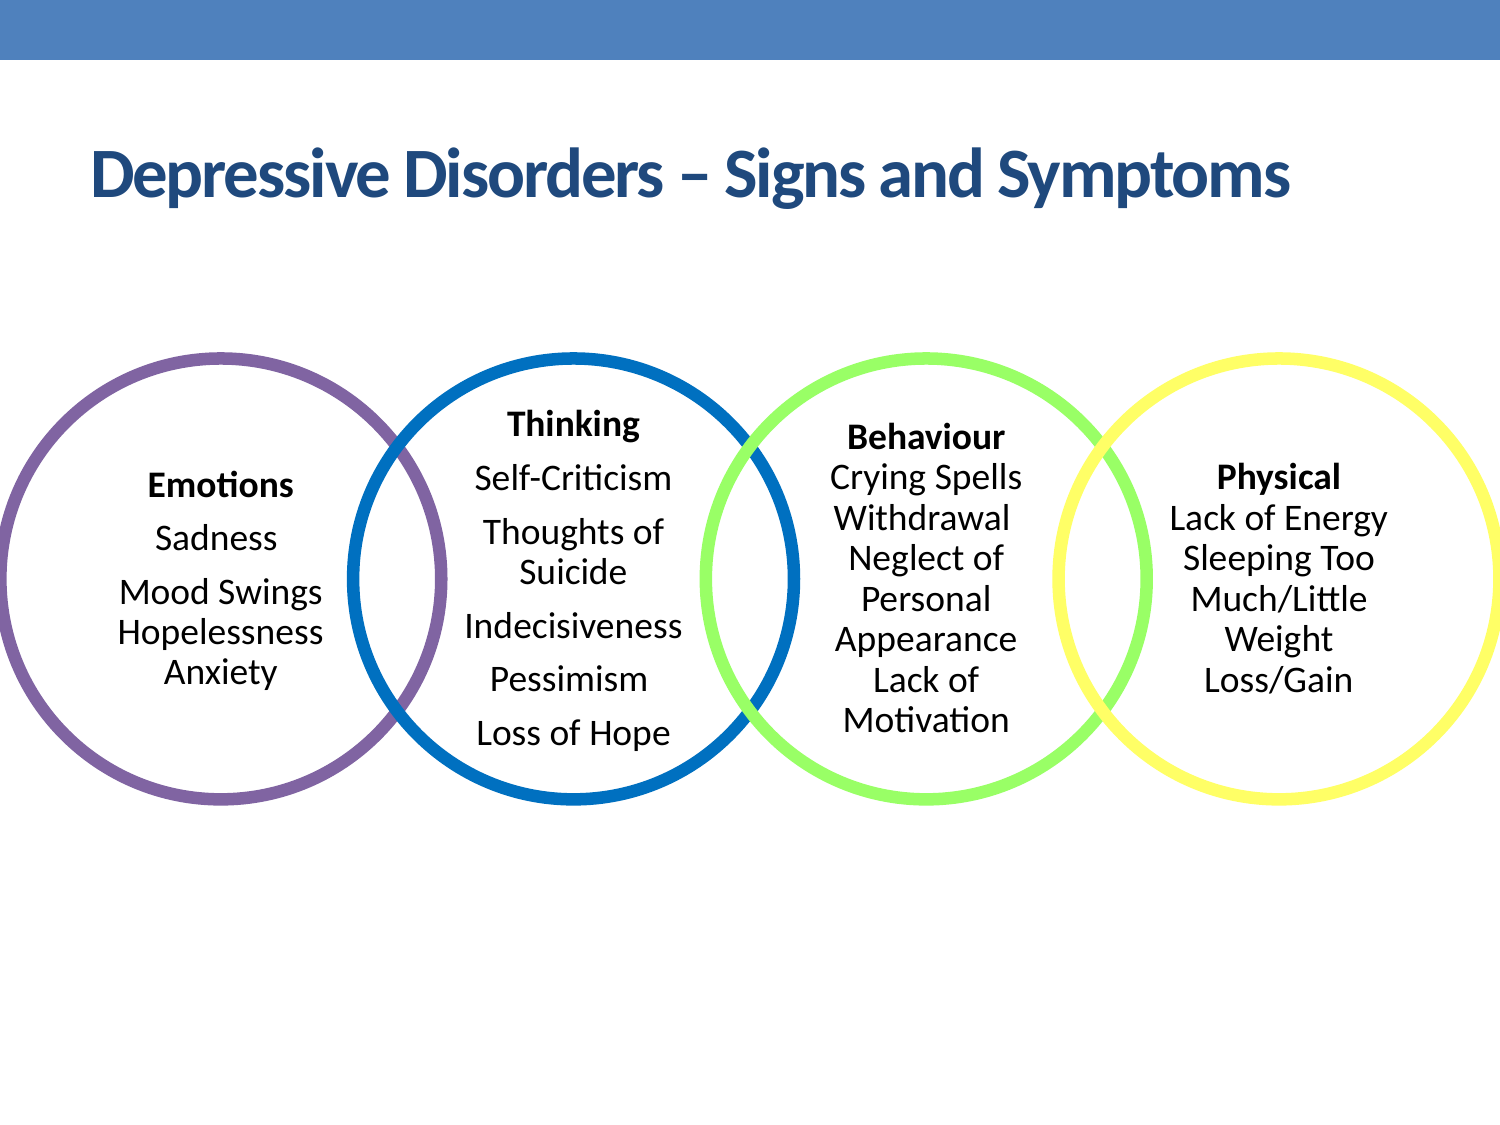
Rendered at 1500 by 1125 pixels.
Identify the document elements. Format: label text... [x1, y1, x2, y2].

text_box Behaviour Crying Spells Withdrawal Neglect of Personal Appearance Lack of Motivation [703, 356, 1102, 802]
title Depressive Disorders – Signs and Symptoms [75, 87, 1425, 250]
text_box Physical Lack of Energy Sleeping Too Much/Little Weight Loss/Gain [1056, 356, 1500, 802]
text_box Thinking Self-Criticism Thoughts of Suicide Indecisiveness Pessimism Loss of Hope [350, 356, 750, 802]
text_box Emotions Sadness Mood Swings Hopelessness Anxiety [0, 356, 397, 802]
